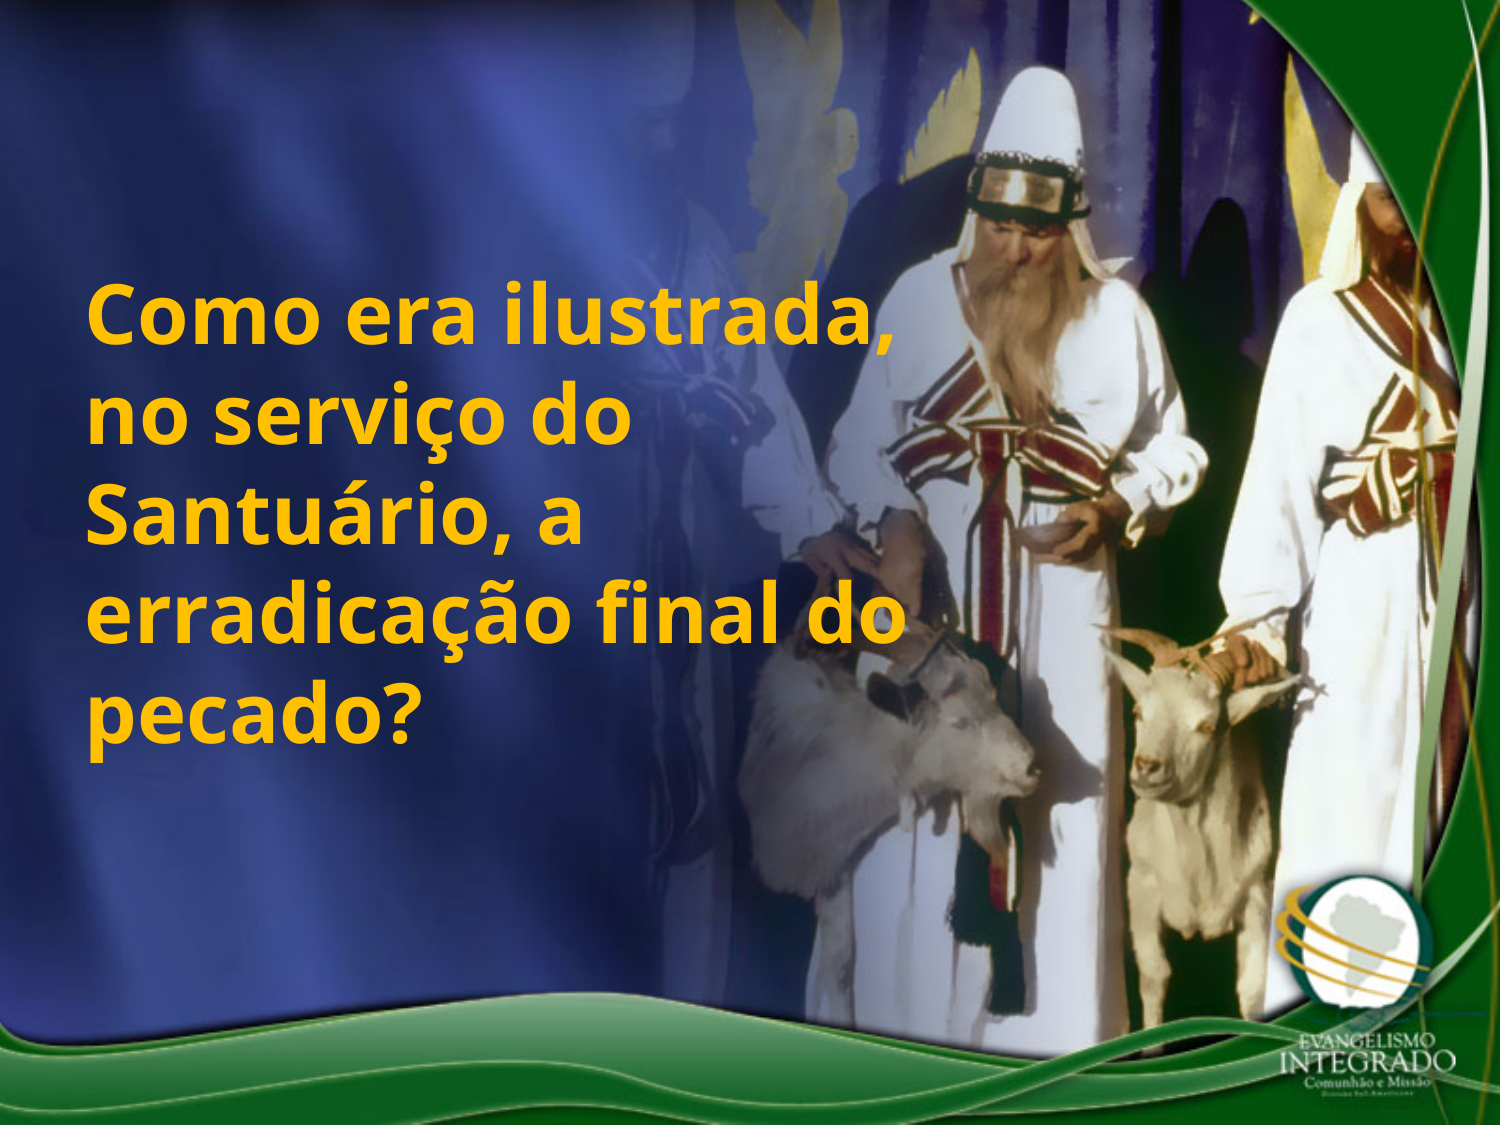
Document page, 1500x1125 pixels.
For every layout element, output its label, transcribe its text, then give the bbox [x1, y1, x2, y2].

picture [0, 0, 1500, 1125]
text_box Como era ilustrada, no serviço do Santuário, a erradicação final do pecado? [70, 253, 938, 769]
